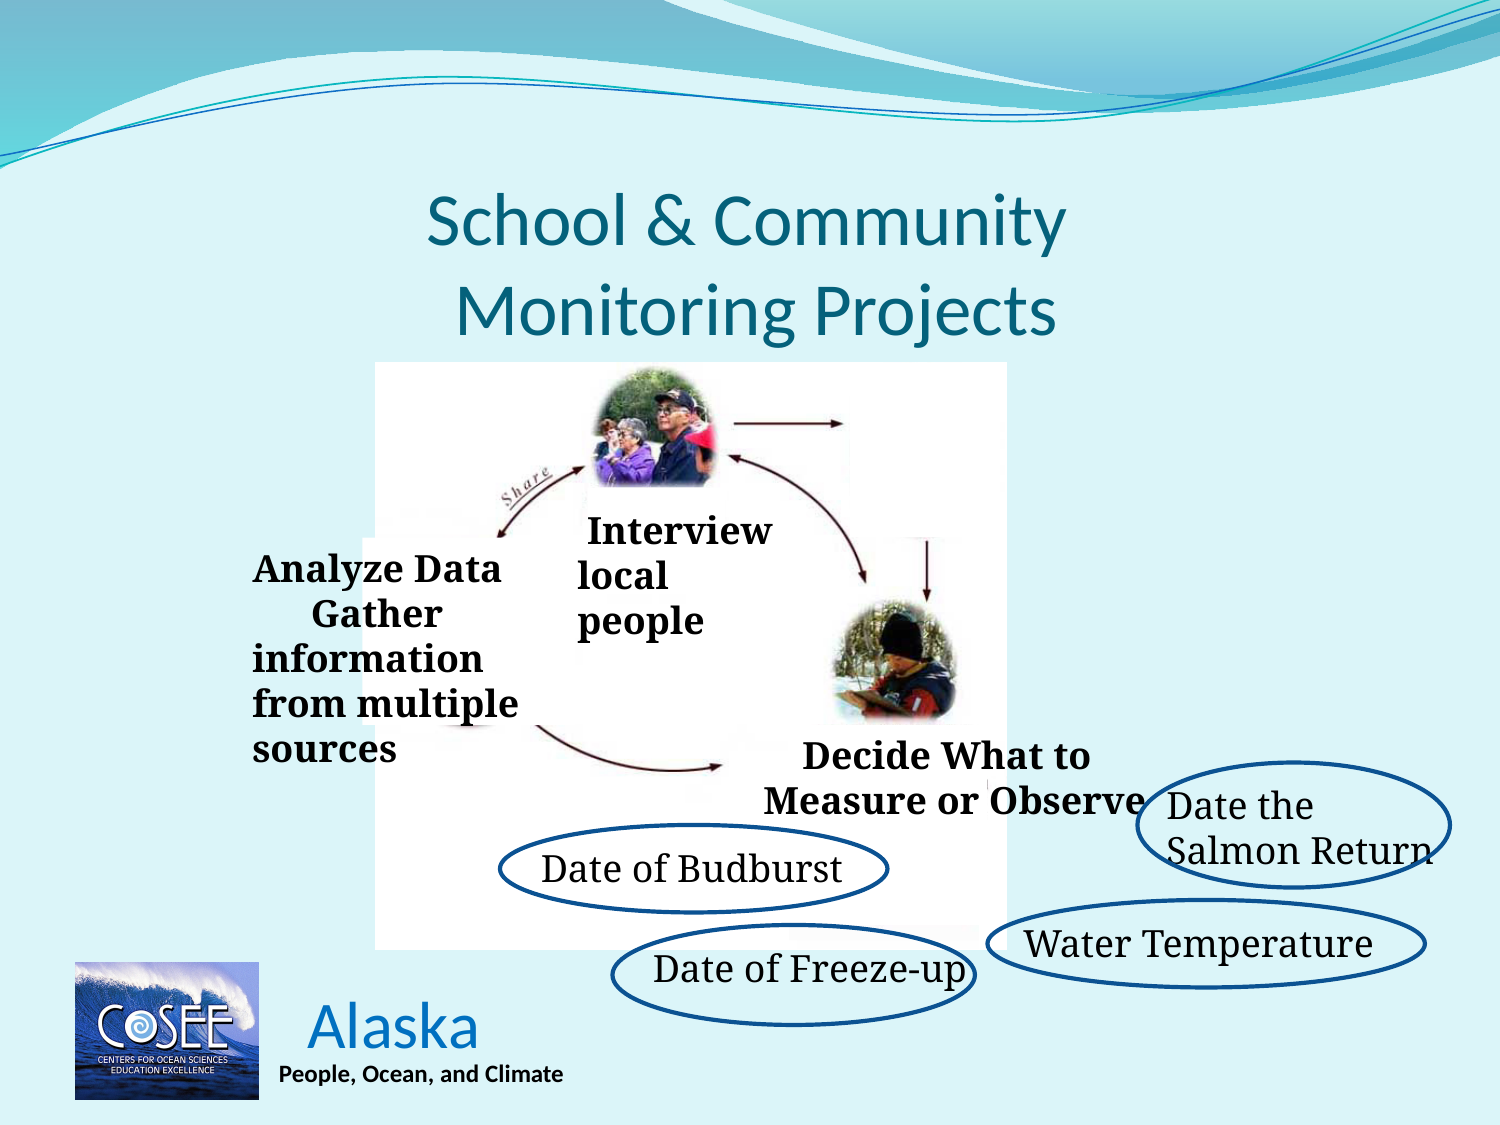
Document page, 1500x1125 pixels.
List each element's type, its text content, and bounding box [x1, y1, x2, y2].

picture [75, 962, 259, 1100]
picture [374, 362, 1007, 951]
text_box Analyze Data Gather information from multiple sources [237, 537, 367, 778]
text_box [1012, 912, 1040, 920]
text_box Decide What to Measure or Observe [1012, 724, 1162, 830]
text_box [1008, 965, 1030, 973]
title School & Community Monitoring Projects [75, 162, 1438, 350]
text_box [1002, 897, 1428, 990]
text_box Date the Salmon Return [1151, 774, 1192, 795]
text_box Date of Freeze-up [961, 963, 982, 998]
text_box Date the Salmon Return [1395, 774, 1449, 810]
text_box [1135, 760, 1453, 890]
text_box Date the Salmon Return [1382, 840, 1449, 880]
text_box Date the Salmon Return [1151, 855, 1206, 880]
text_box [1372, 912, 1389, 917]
text_box [610, 963, 978, 1028]
